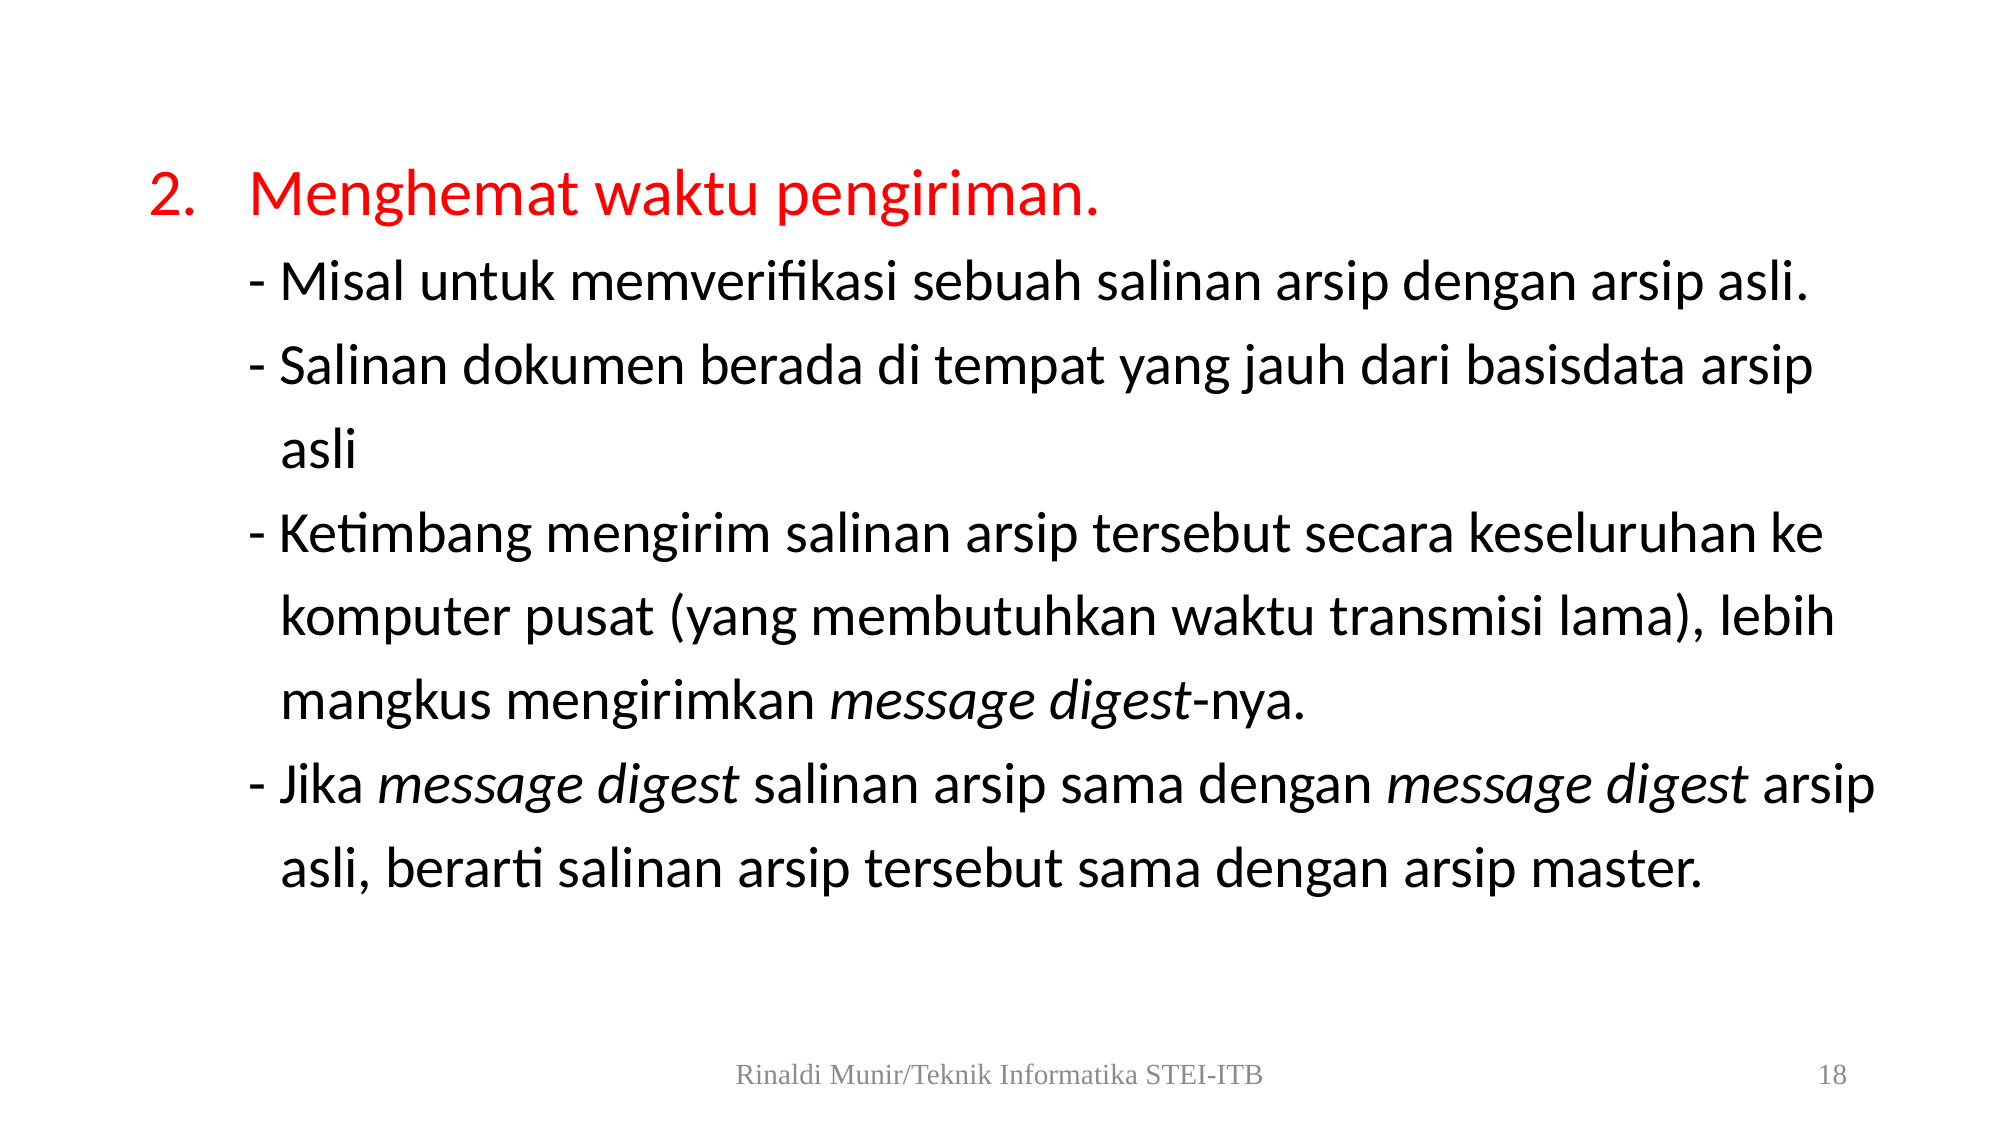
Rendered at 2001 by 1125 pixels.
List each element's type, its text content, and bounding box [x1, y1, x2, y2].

list Menghemat waktu pengiriman. - Misal untuk memverifikasi sebuah salinan arsip dengan arsip asli. - Salinan dokumen berada di tempat yang jauh dari basisdata arsip asli - Ketimbang mengirim salinan arsip tersebut secara keseluruhan ke komputer pusat (yang membutuhkan waktu transmisi lama), lebih mangkus mengirimkan message digest-nya. - Jika message digest salinan arsip sama dengan message digest arsip asli, berarti salinan arsip tersebut sama dengan arsip master. [133, 149, 1900, 1000]
footer Rinaldi Munir/Teknik Informatika STEI-ITB [662, 1042, 1338, 1103]
slide_number 18 [1412, 1042, 1863, 1103]
